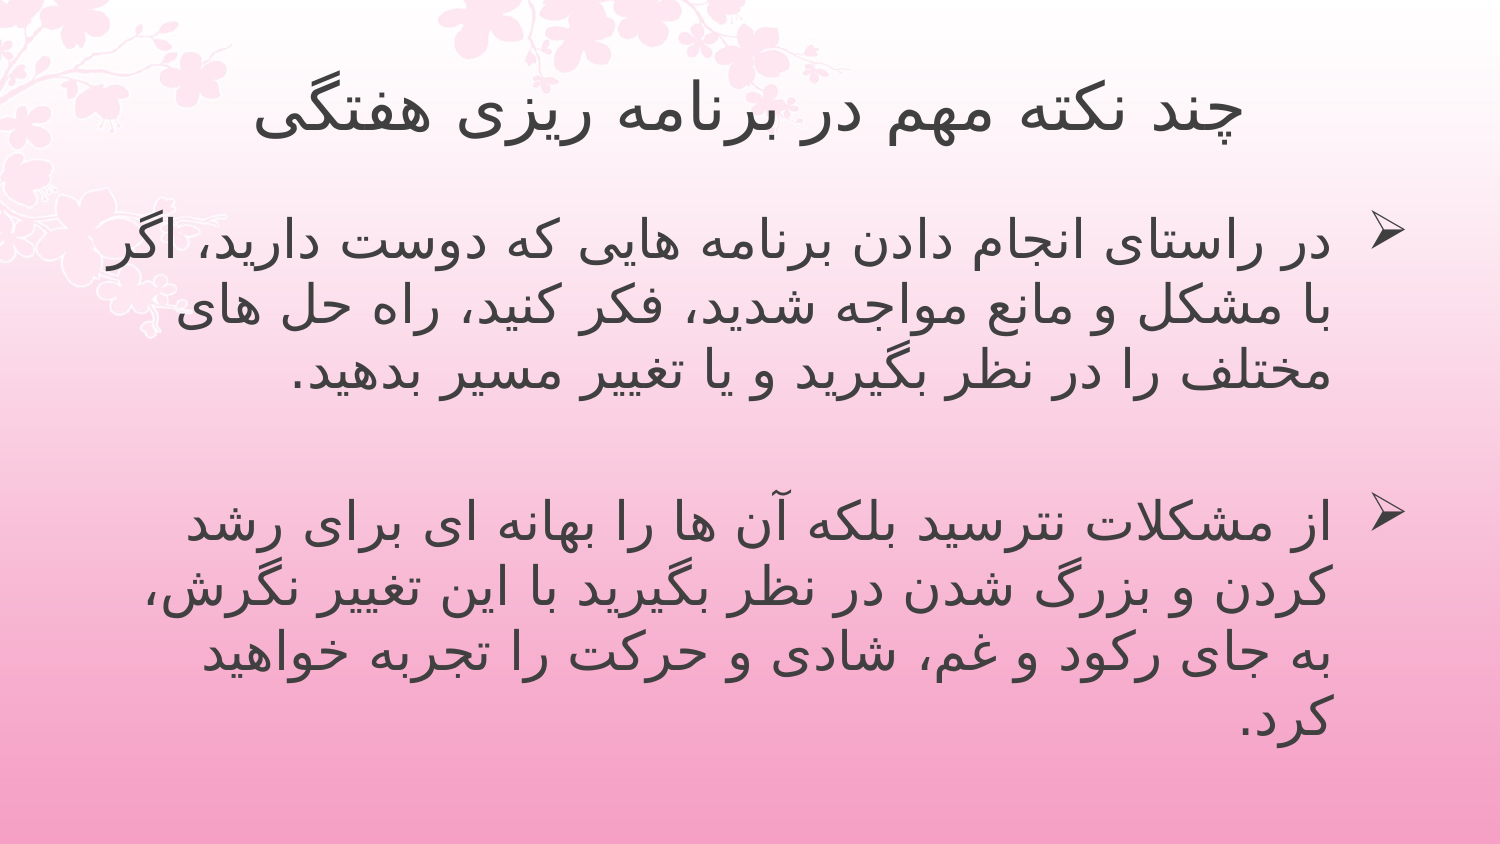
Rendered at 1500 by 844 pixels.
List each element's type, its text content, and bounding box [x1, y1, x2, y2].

list در راستای انجام دادن برنامه هایی که دوست دارید، اگر با مشکل و مانع مواجه شدید، فکر کنید، راه حل های مختلف را در نظر بگیرید و یا تغییر مسیر بدهید. از مشکلات نترسید بلکه آن ها را بهانه ای برای رشد کردن و بزرگ شدن در نظر بگیرید با این تغییر نگرش، به جای رکود و غم، شادی و حرکت را تجربه خواهید کرد. [75, 196, 1425, 810]
picture [0, 0, 1500, 844]
title چند نکته مهم در برنامه ریزی هفتگی [75, 33, 1425, 175]
